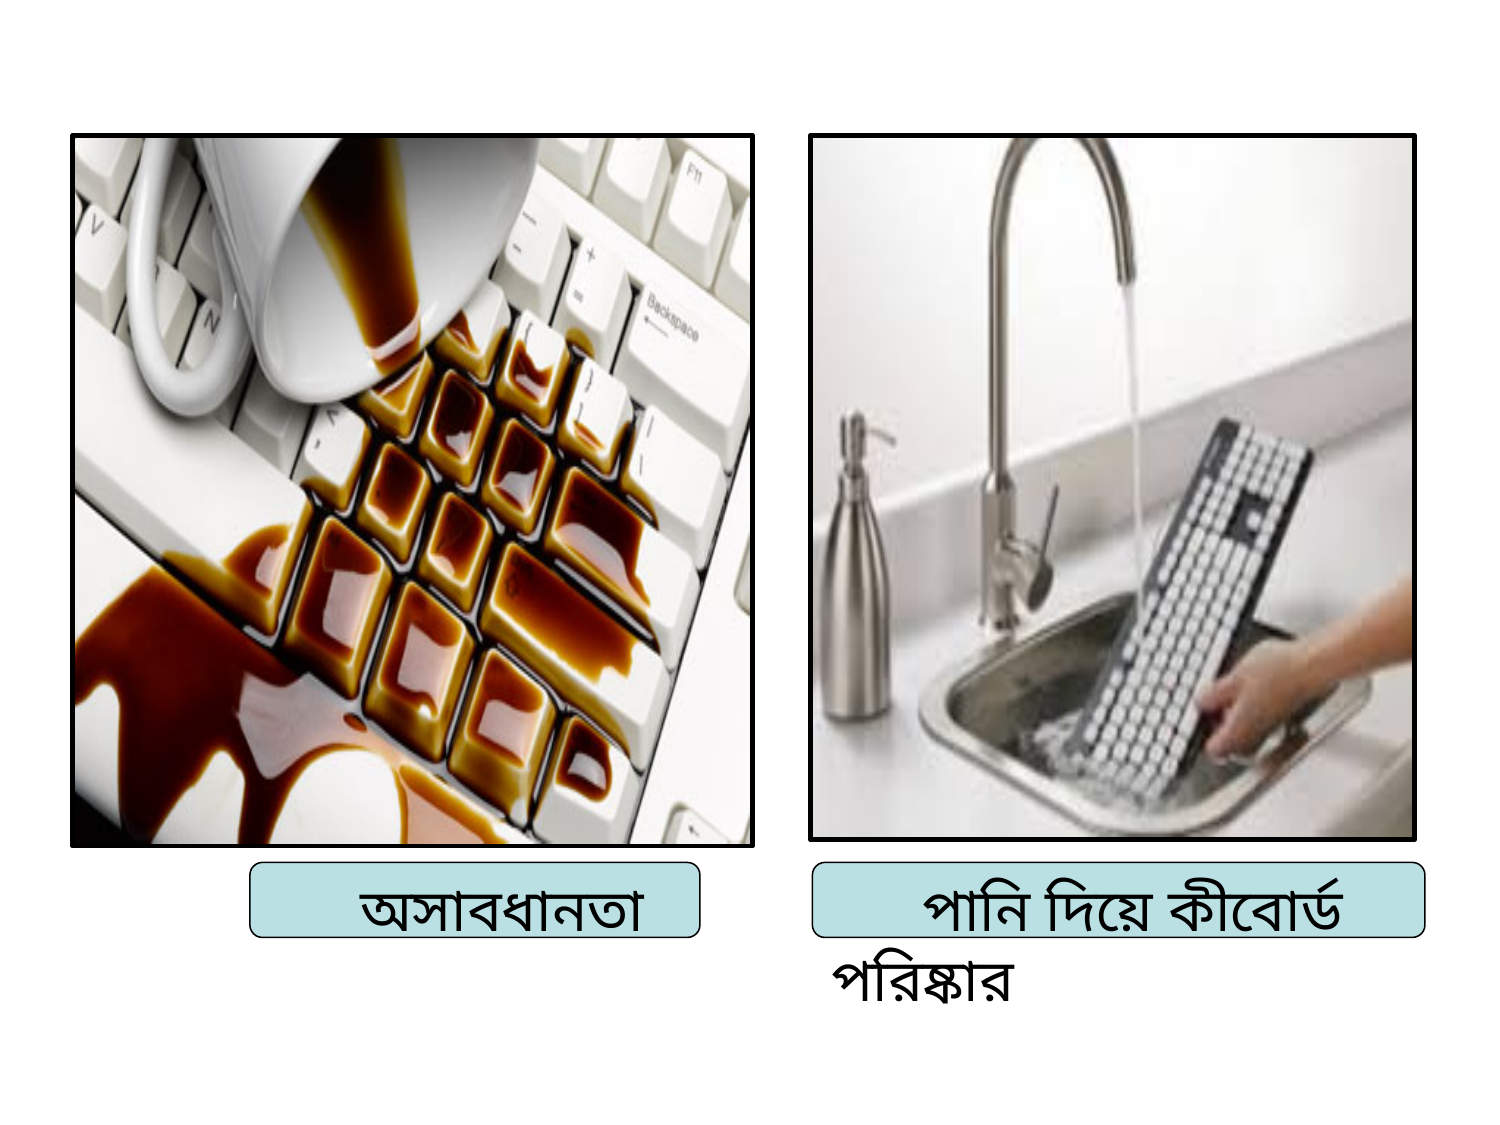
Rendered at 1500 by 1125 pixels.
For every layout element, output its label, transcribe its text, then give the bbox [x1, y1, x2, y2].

picture [74, 137, 750, 844]
text_box পানি দিয়ে কীবোর্ড পরিষ্কার [812, 862, 1425, 938]
picture [812, 137, 1413, 838]
text_box অসাবধানতা [249, 862, 700, 938]
